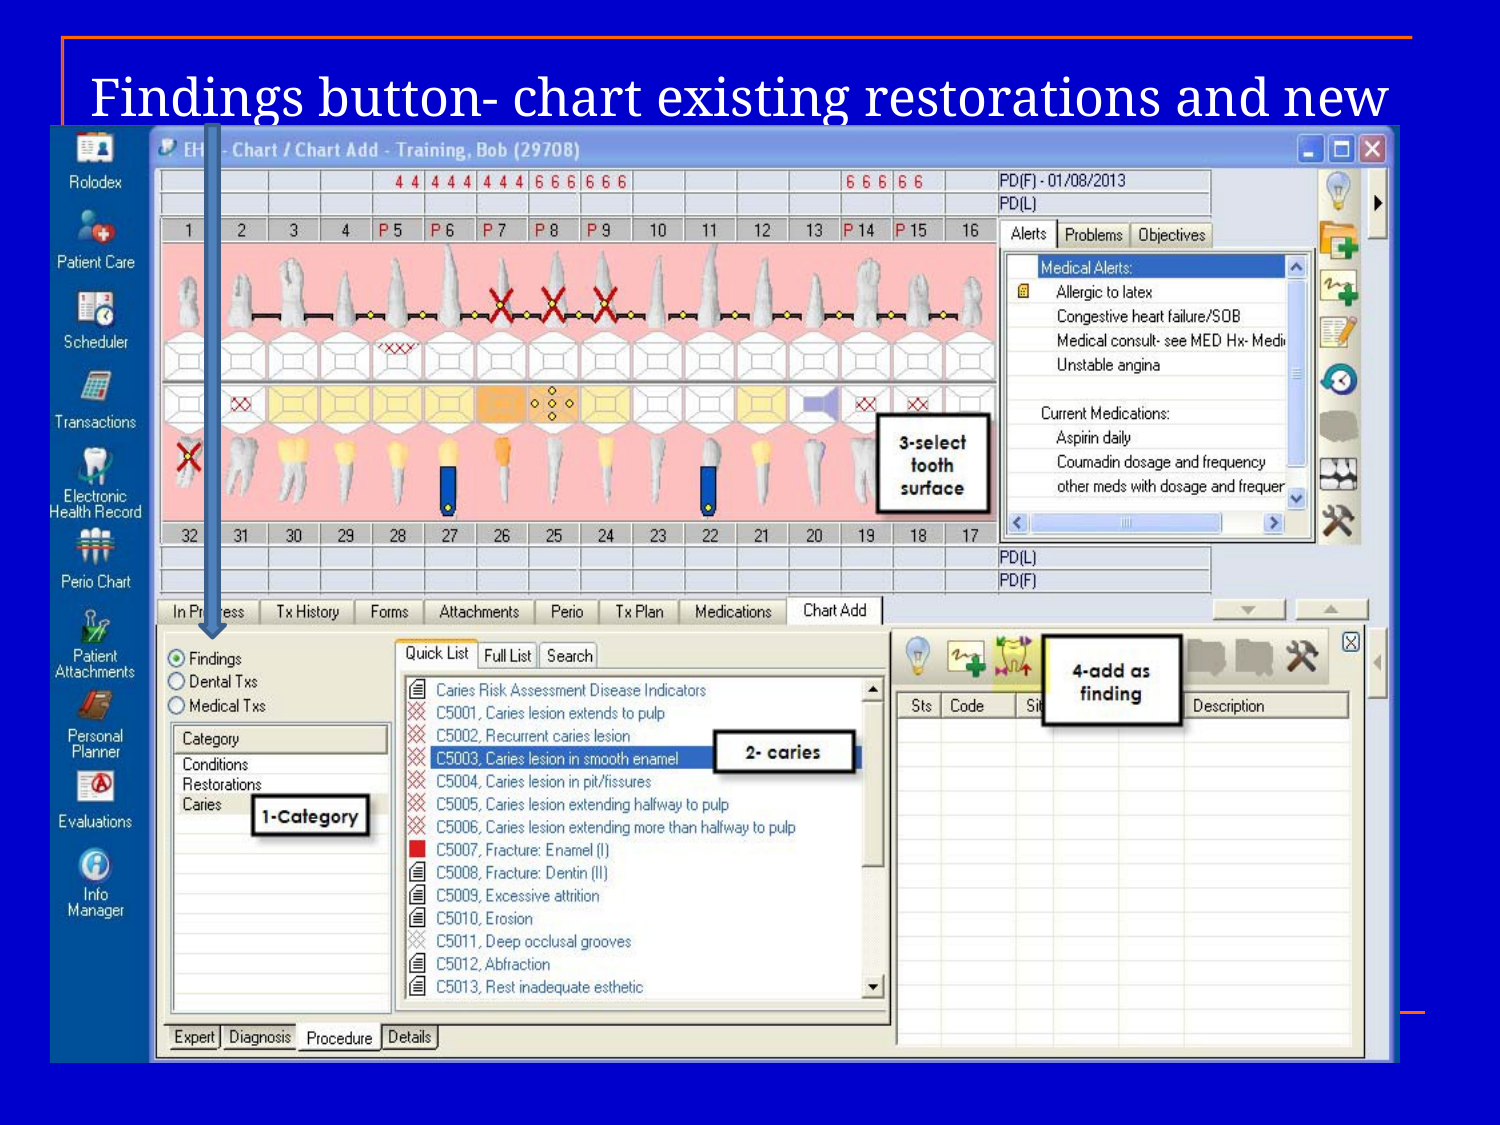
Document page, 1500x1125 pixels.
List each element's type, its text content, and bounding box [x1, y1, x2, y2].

text_box [60, 35, 1413, 125]
text_box [198, 122, 227, 640]
text_box [49, 125, 1400, 1063]
title Findings button- chart existing restorations and new caries [87, 64, 1413, 253]
